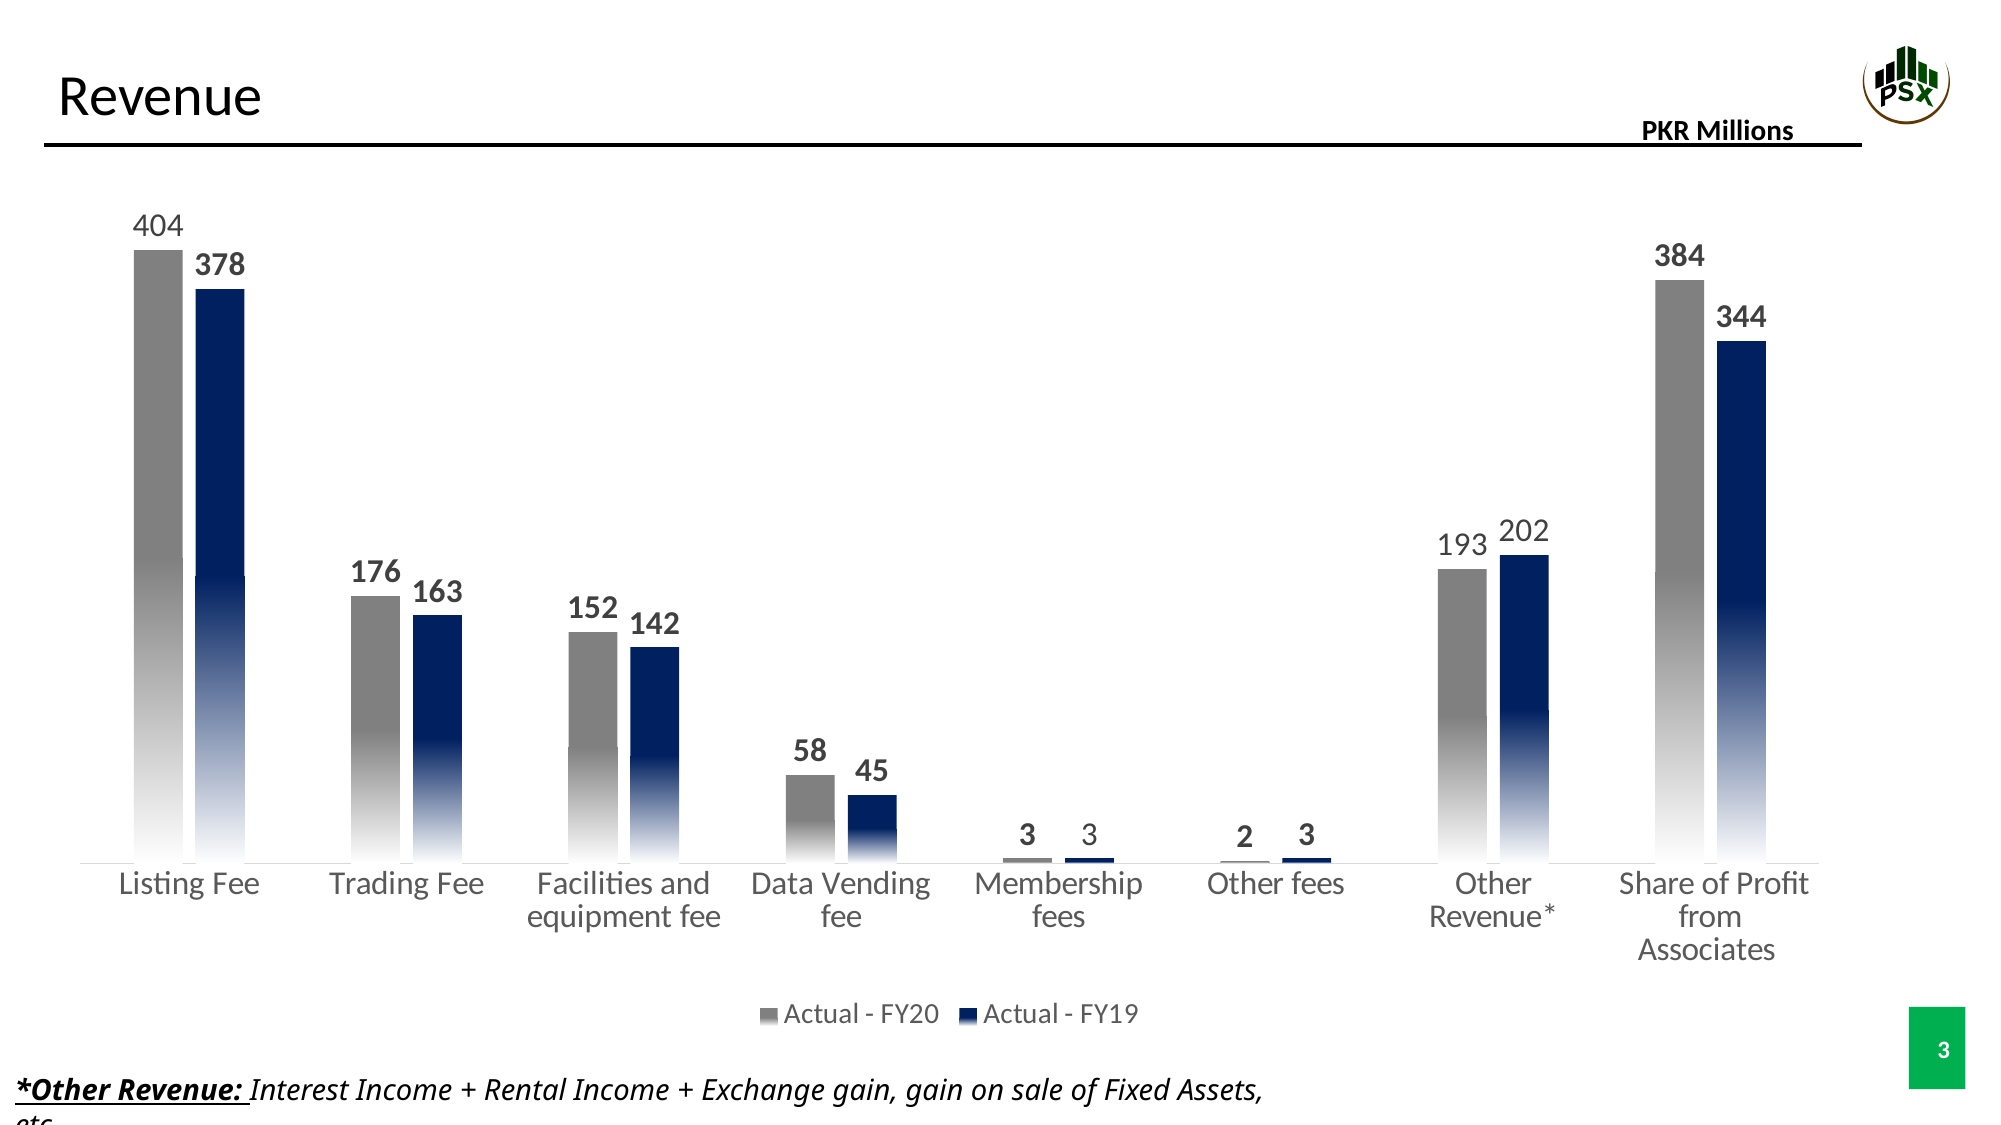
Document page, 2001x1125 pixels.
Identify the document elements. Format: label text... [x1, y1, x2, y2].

text_box PKR Millions [1627, 103, 1992, 154]
text_box Revenue [44, 57, 1770, 141]
picture [1855, 43, 1958, 128]
chart [44, 162, 1856, 1038]
text_box *Other Revenue: Interest Income + Rental Income + Exchange gain, gain on sale of Fixed Assets, etc. [0, 1064, 1286, 1125]
